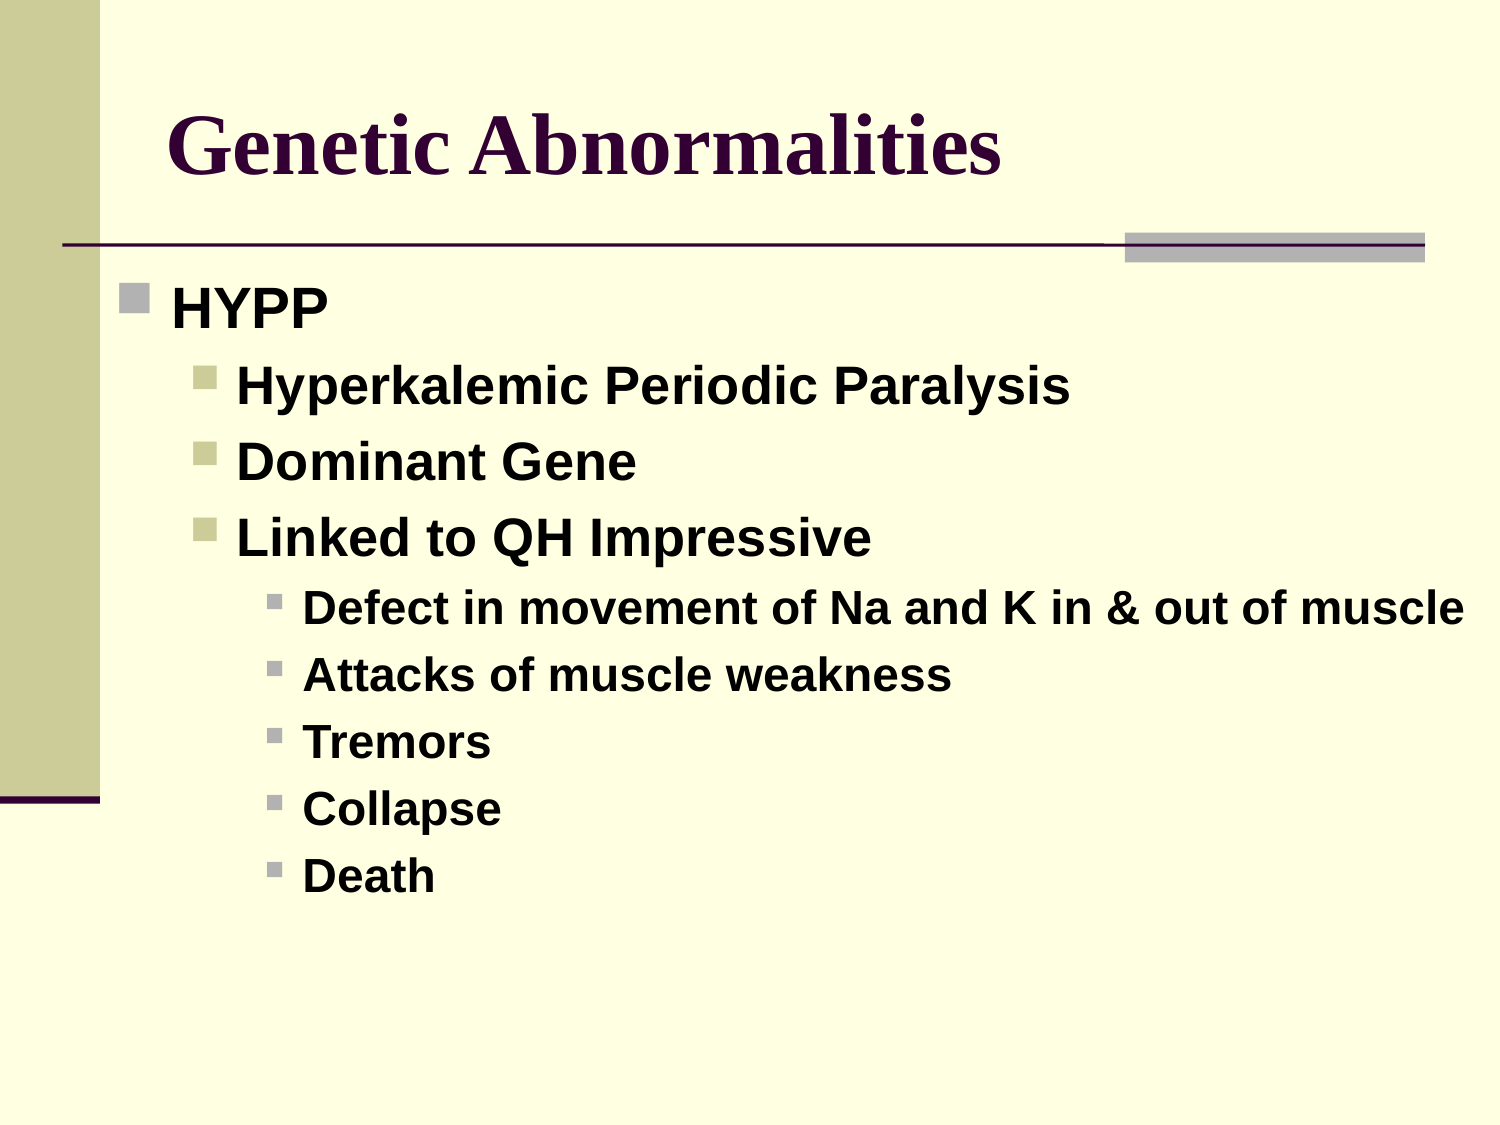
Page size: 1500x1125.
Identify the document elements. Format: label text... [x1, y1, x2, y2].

list HYPP Hyperkalemic Periodic Paralysis Dominant Gene Linked to QH Impressive Defect in movement of Na and K in & out of muscle Attacks of muscle weakness Tremors Collapse Death [99, 262, 1500, 1006]
title Genetic Abnormalities [149, 45, 1426, 234]
